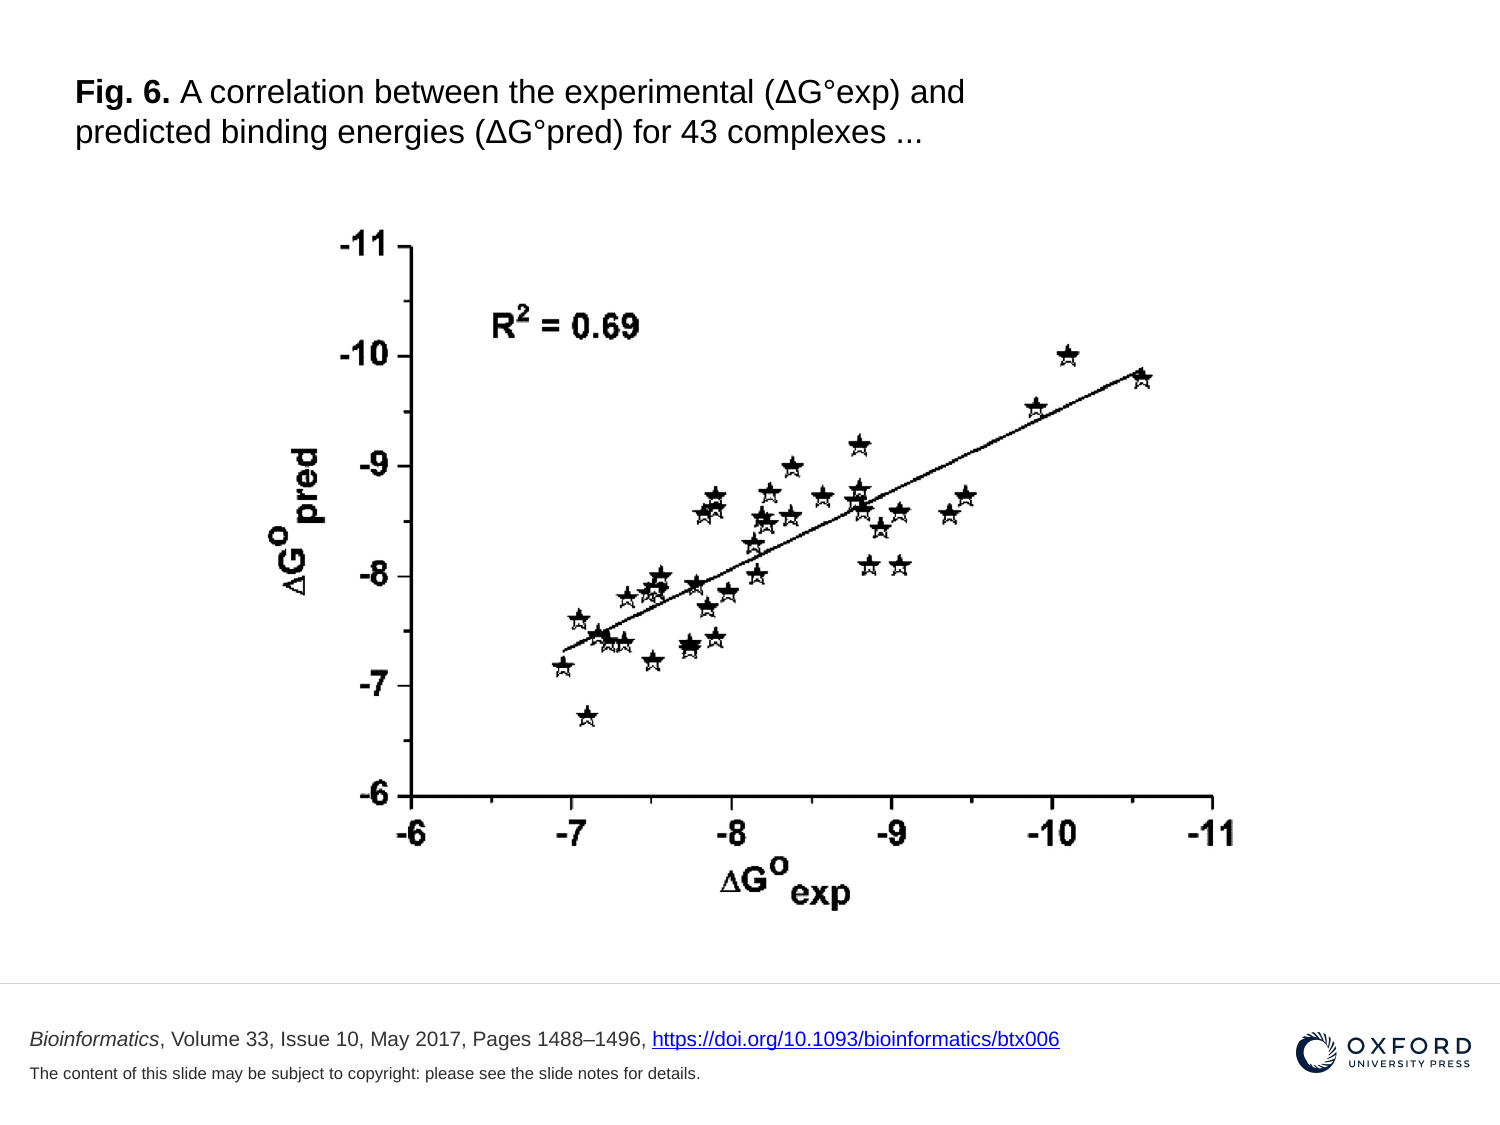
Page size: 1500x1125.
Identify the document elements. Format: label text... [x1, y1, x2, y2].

title Fig. 6. A correlation between the experimental (ΔG°exp) and predicted binding energies (ΔG°pred) for 43 complexes ... [75, 69, 1078, 171]
footer Bioinformatics, Volume 33, Issue 10, May 2017, Pages 1488–1496, https://doi.org/10.1093/bioinformatics/btx006 The content of this slide may be subject to copyright: please see the slide notes for details. [0, 983, 1260, 1125]
picture [1296, 1032, 1471, 1073]
picture [262, 224, 1238, 916]
